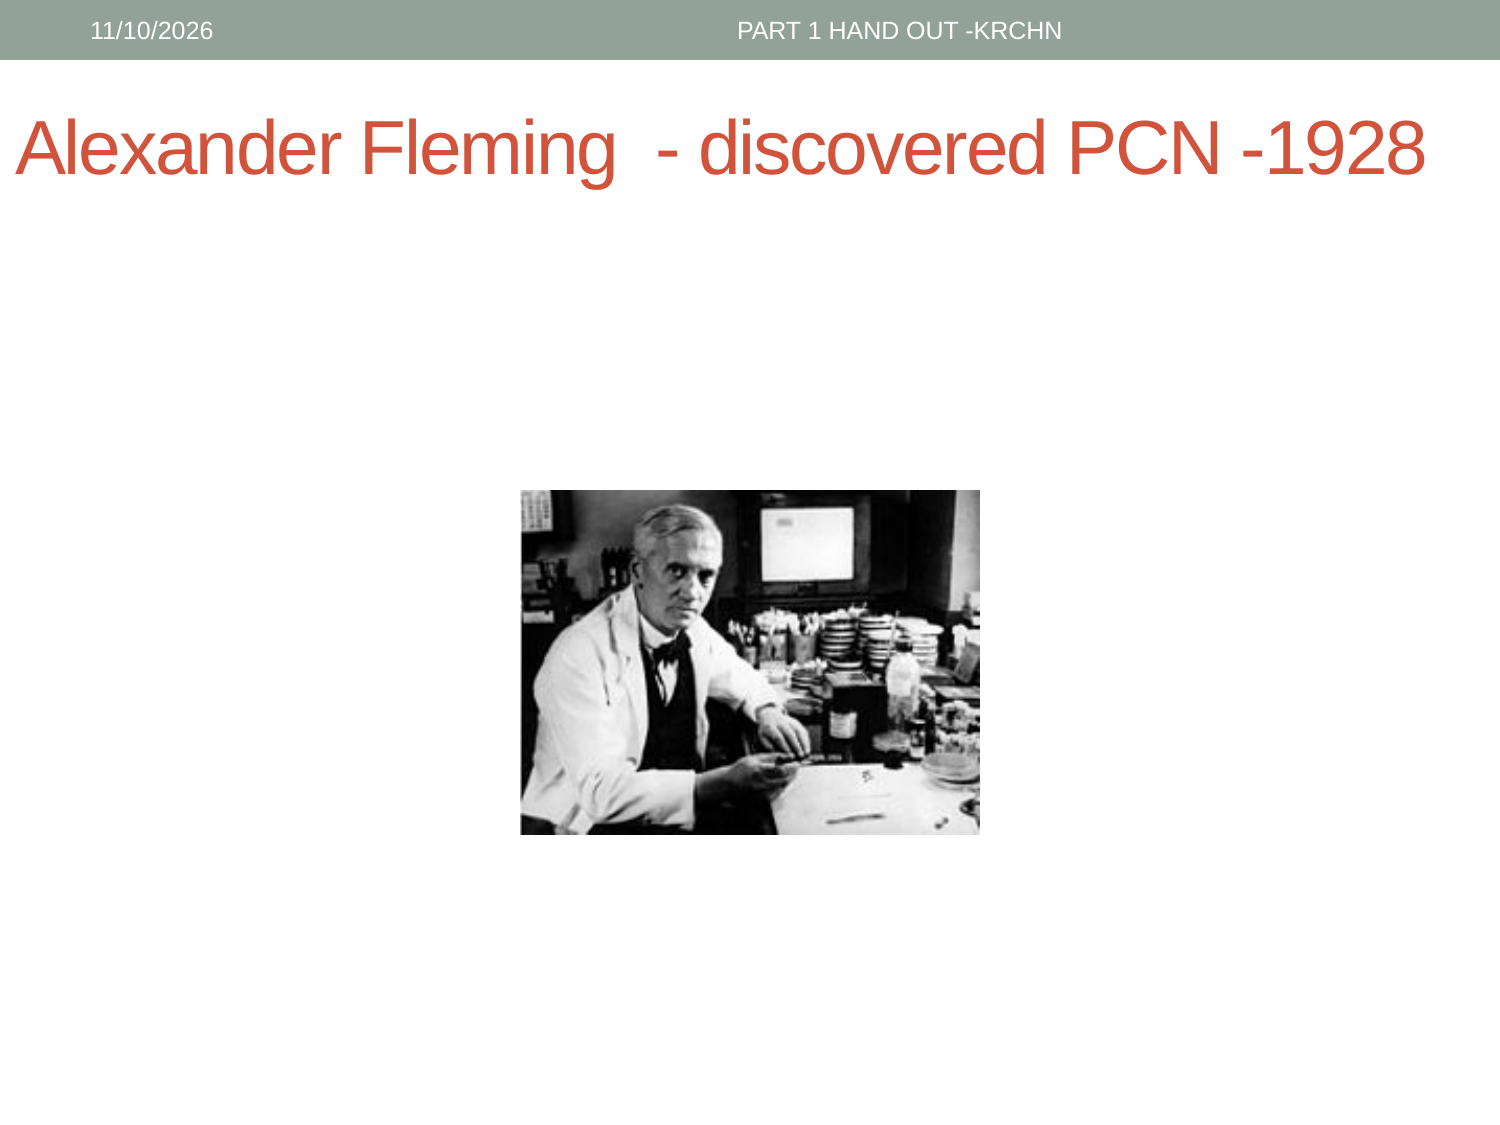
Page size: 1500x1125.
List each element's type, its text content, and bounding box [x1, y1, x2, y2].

title Alexander Fleming - discovered PCN -1928 [0, 87, 1450, 200]
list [520, 490, 980, 835]
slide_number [75, 3, 550, 57]
footer PART 1 HAND OUT -KRCHN [562, 3, 1238, 57]
